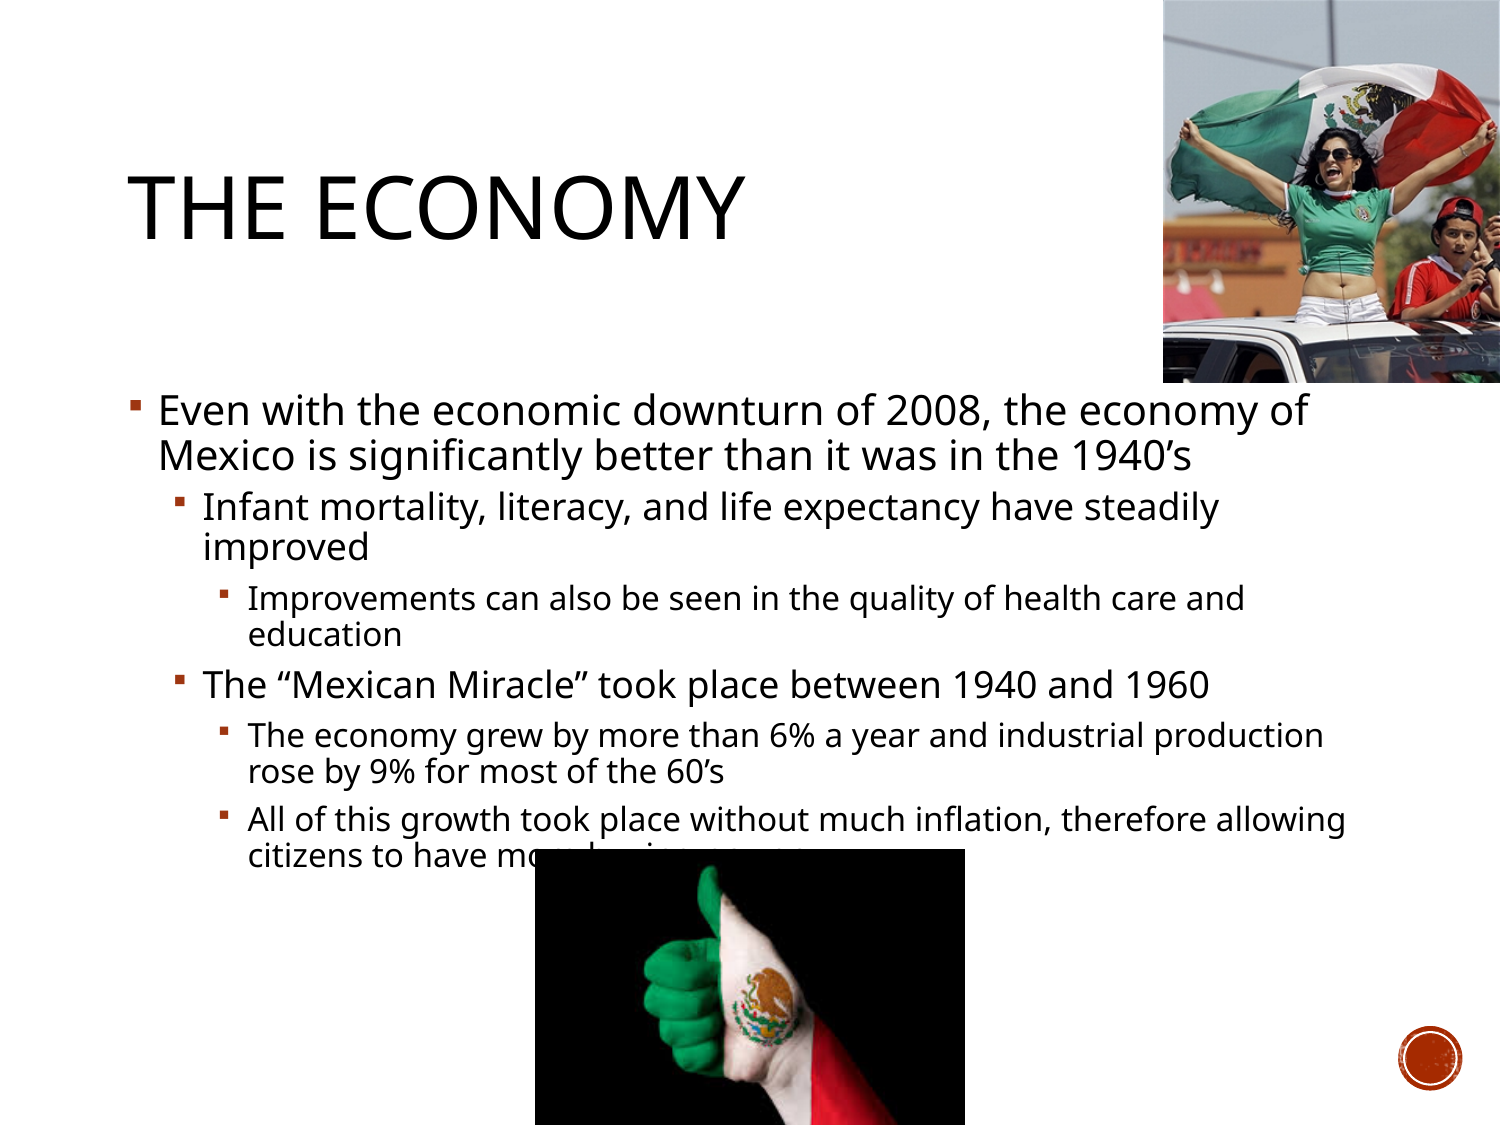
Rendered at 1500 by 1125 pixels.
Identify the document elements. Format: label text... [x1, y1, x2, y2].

picture [1163, 0, 1500, 383]
picture [535, 849, 965, 1125]
list Even with the economic downturn of 2008, the economy of Mexico is significantly better than it was in the 1940’s Infant mortality, literacy, and life expectancy have steadily improved Improvements can also be seen in the quality of health care and education The “Mexican Miracle” took place between 1940 and 1960 The economy grew by more than 6% a year and industrial production rose by 9% for most of the 60’s All of this growth took place without much inflation, therefore allowing citizens to have more buying power [112, 382, 1388, 1013]
title The Economy [112, 79, 1163, 344]
